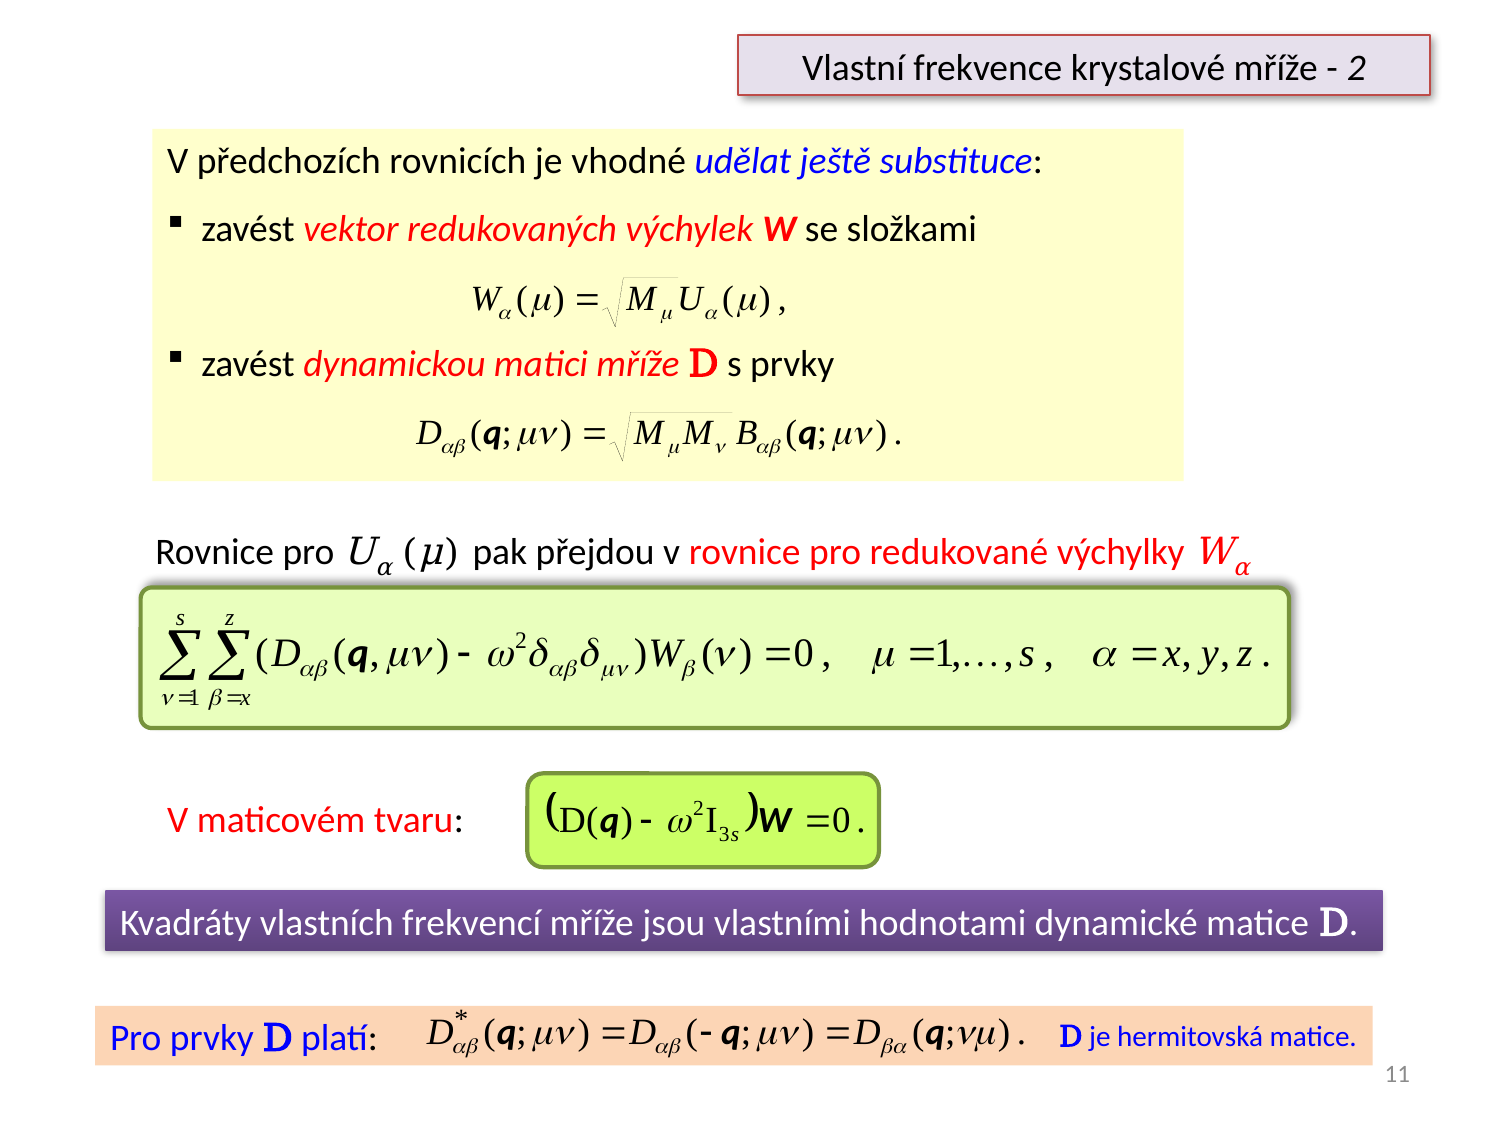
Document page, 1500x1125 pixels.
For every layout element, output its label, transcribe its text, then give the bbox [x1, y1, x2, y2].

text_box Vlastní frekvence krystalové mříže - 2 [737, 34, 1430, 96]
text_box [140, 515, 1313, 729]
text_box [94, 1001, 1373, 1067]
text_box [152, 128, 1184, 486]
slide_number 11 [1074, 1042, 1425, 1103]
text_box Kvadráty vlastních frekvencí mříže jsou vlastními hodnotami dynamické matice D. [105, 890, 1383, 951]
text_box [152, 773, 880, 868]
